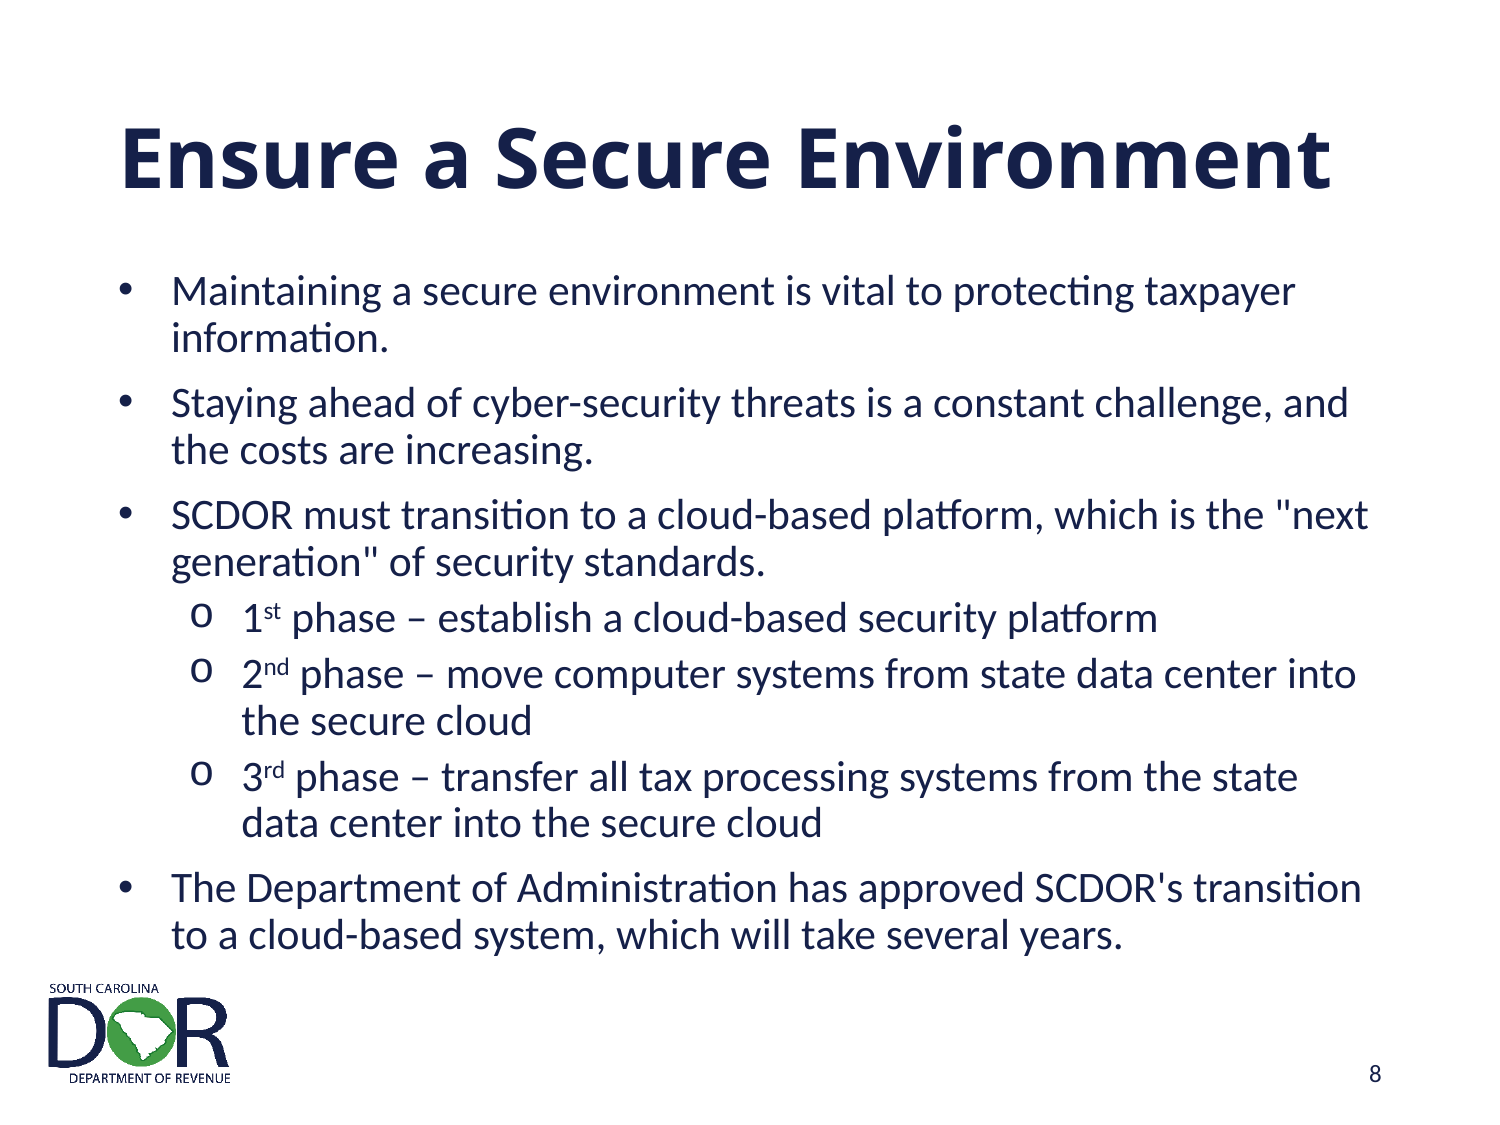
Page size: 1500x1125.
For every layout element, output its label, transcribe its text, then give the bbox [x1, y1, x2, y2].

picture [16, 967, 256, 1107]
list Maintaining a secure environment is vital to protecting taxpayer information. Staying ahead of cyber-security threats is a constant challenge, and the costs are increasing. SCDOR must transition to a cloud-based platform, which is the "next generation" of security standards. 1st phase – establish a cloud-based security platform 2nd phase – move computer systems from state data center into the secure cloud 3rd phase – transfer all tax processing systems from the state data center into the secure cloud The Department of Administration has approved SCDOR's transition to a cloud-based system, which will take several years. [103, 260, 1397, 975]
title Ensure a Secure Environment [103, 52, 1474, 271]
slide_number 8 [1059, 1042, 1397, 1103]
